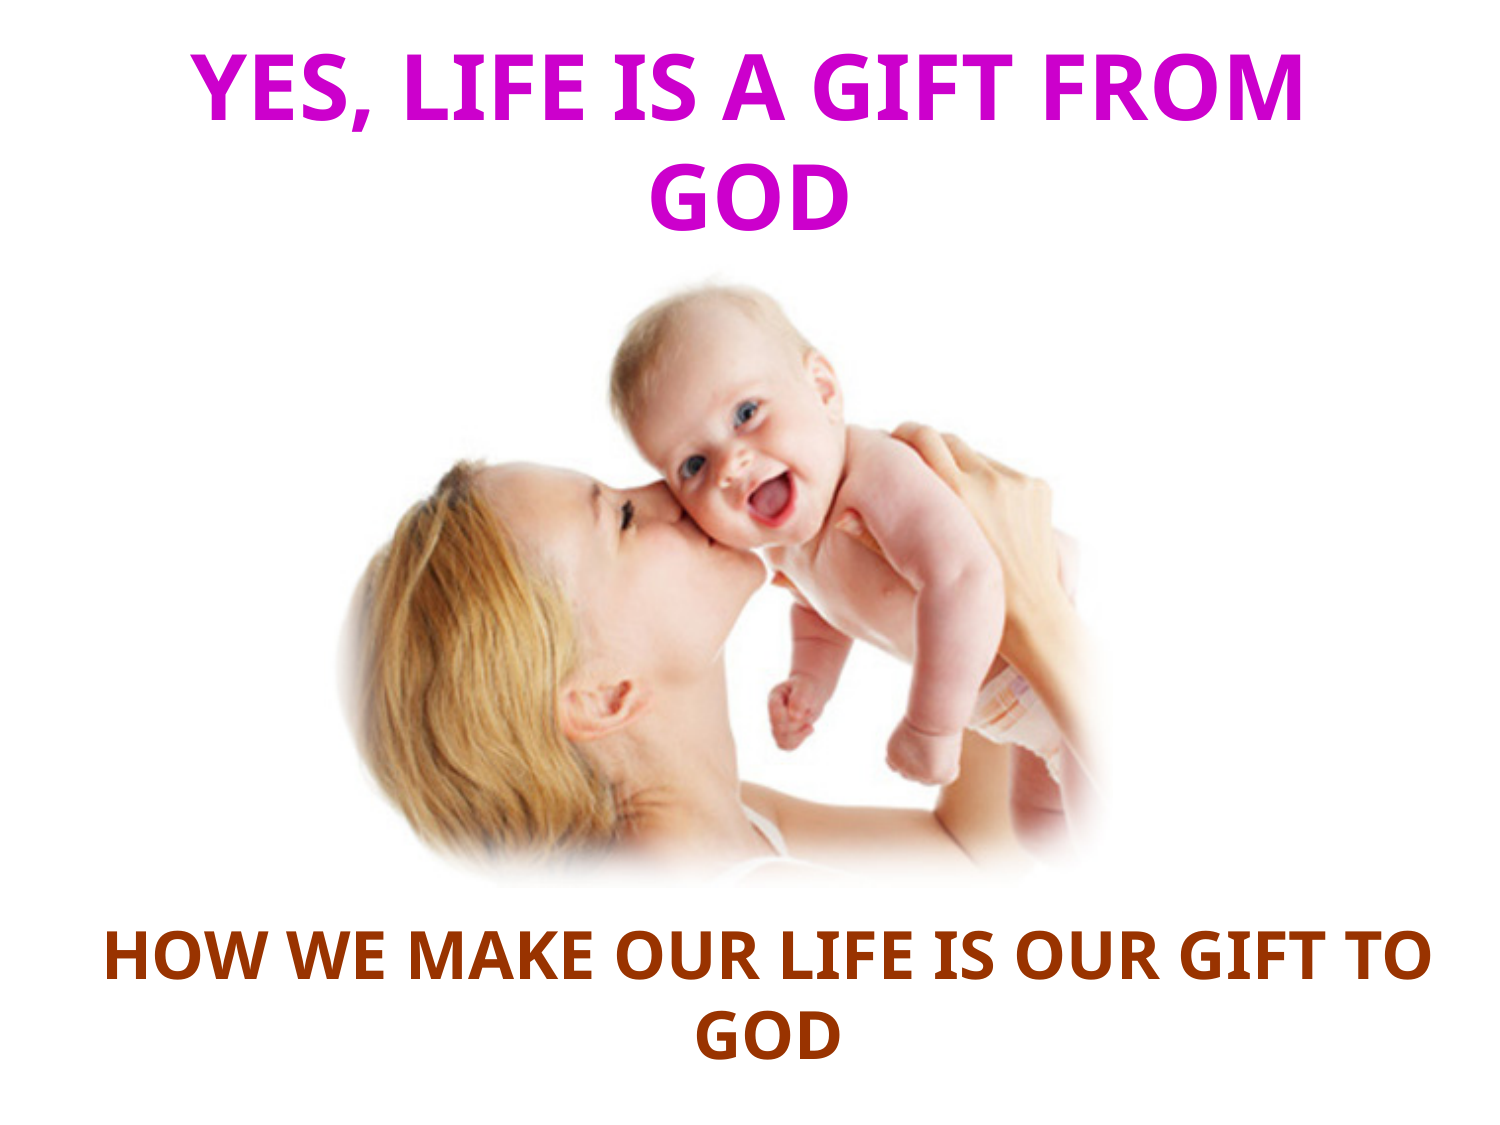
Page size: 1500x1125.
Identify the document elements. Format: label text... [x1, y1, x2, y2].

picture [324, 249, 1113, 888]
title YES, LIFE IS A GIFT FROM GOD [75, 45, 1425, 233]
list HOW WE MAKE OUR LIFE IS OUR GIFT TO GOD [37, 912, 1500, 1080]
